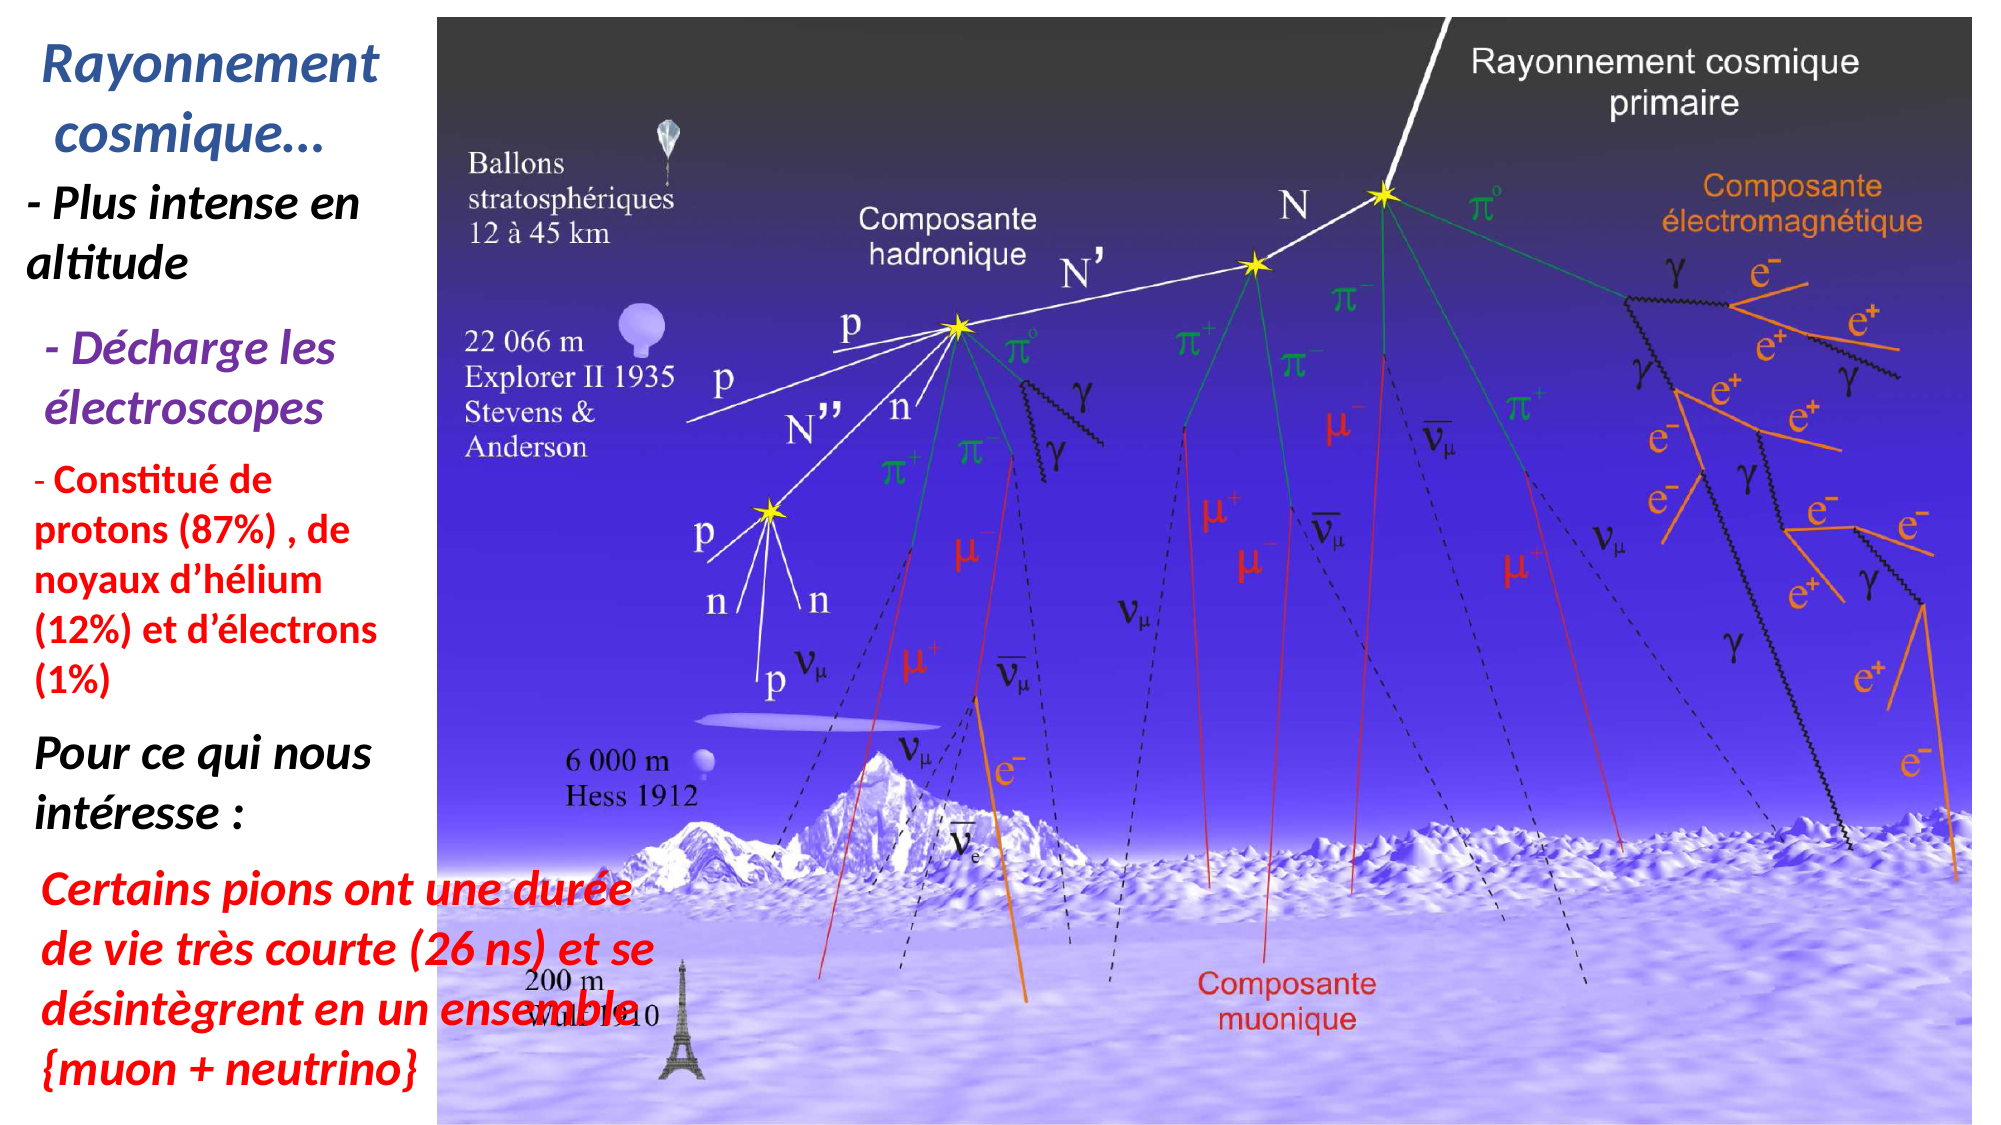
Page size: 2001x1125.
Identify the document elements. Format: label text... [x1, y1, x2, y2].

text_box - Constitué de protons (87%) , de noyaux d’hélium (12%) et d’électrons (1%) [19, 444, 431, 710]
text_box Certains pions ont une durée de vie très courte (26 ns) et se désintègrent en un ensemble {muon + neutrino} [26, 848, 437, 1104]
text_box Pour ce qui nous intéresse : [19, 712, 437, 847]
picture [437, 16, 1972, 1125]
text_box - Plus intense en altitude [11, 162, 408, 297]
text_box - Décharge les électroscopes [29, 307, 426, 443]
text_box Rayonnement cosmique… [27, 16, 423, 172]
